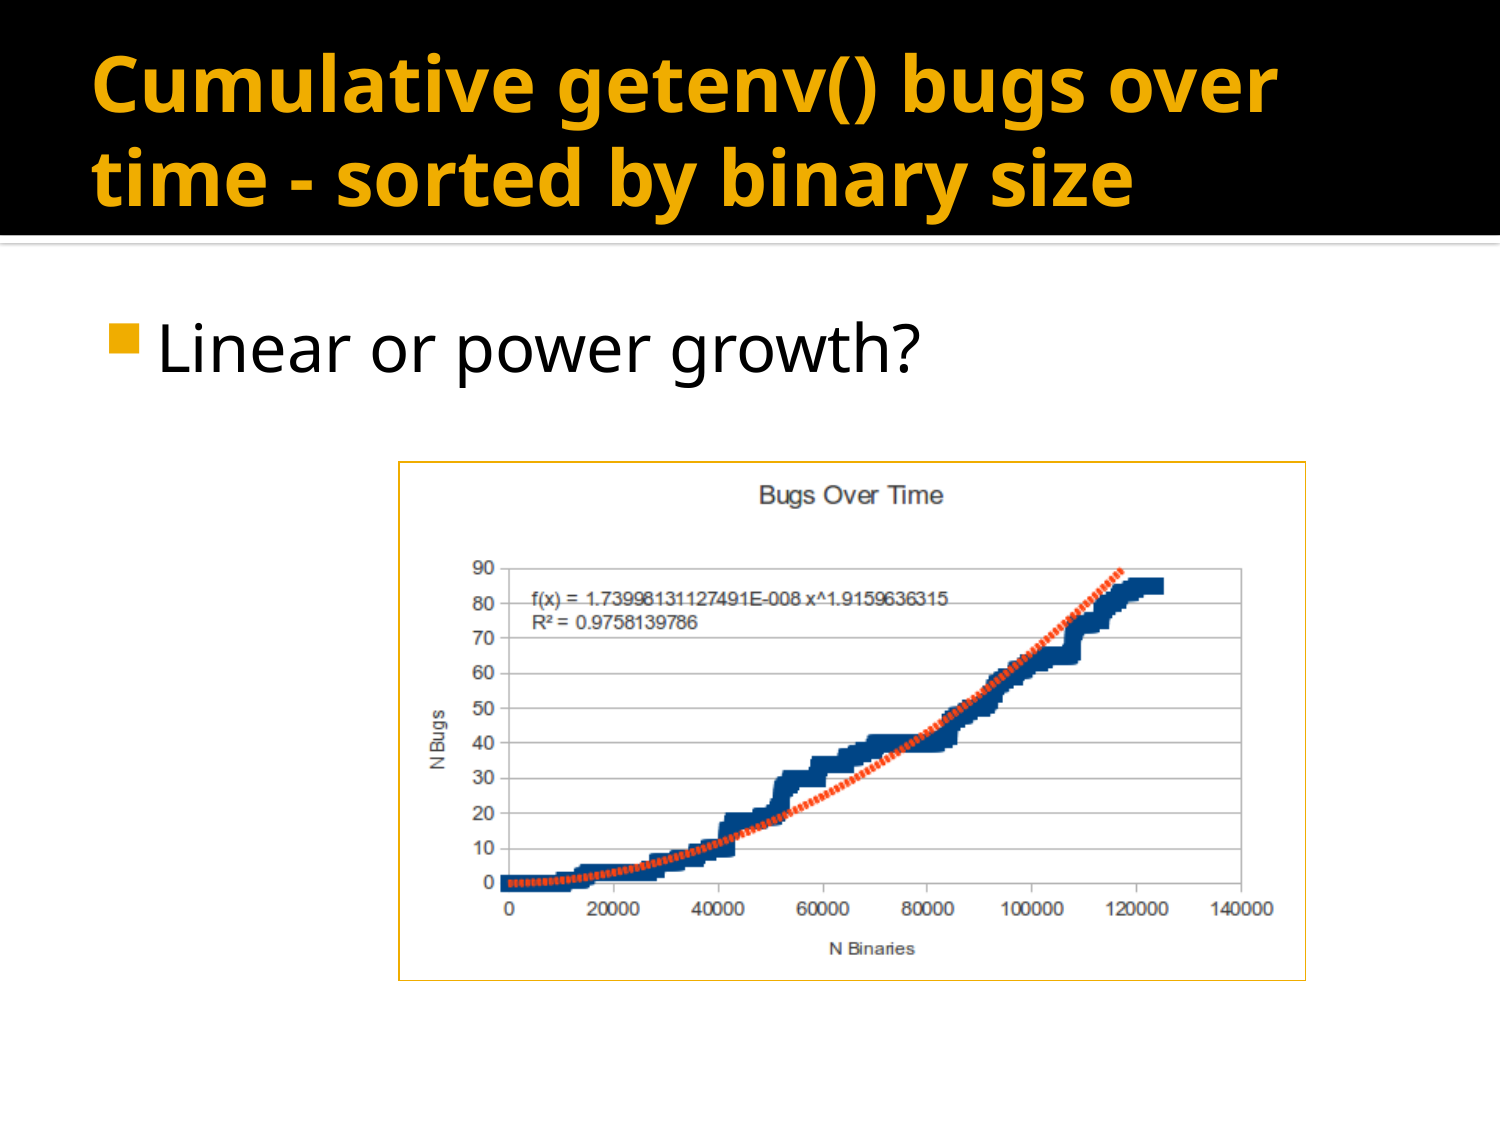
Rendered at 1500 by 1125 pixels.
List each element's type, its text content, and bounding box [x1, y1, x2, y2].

picture [399, 462, 1305, 980]
title Cumulative getenv() bugs over time - sorted by binary size [75, 25, 1425, 231]
list Linear or power growth? [75, 291, 1425, 1050]
